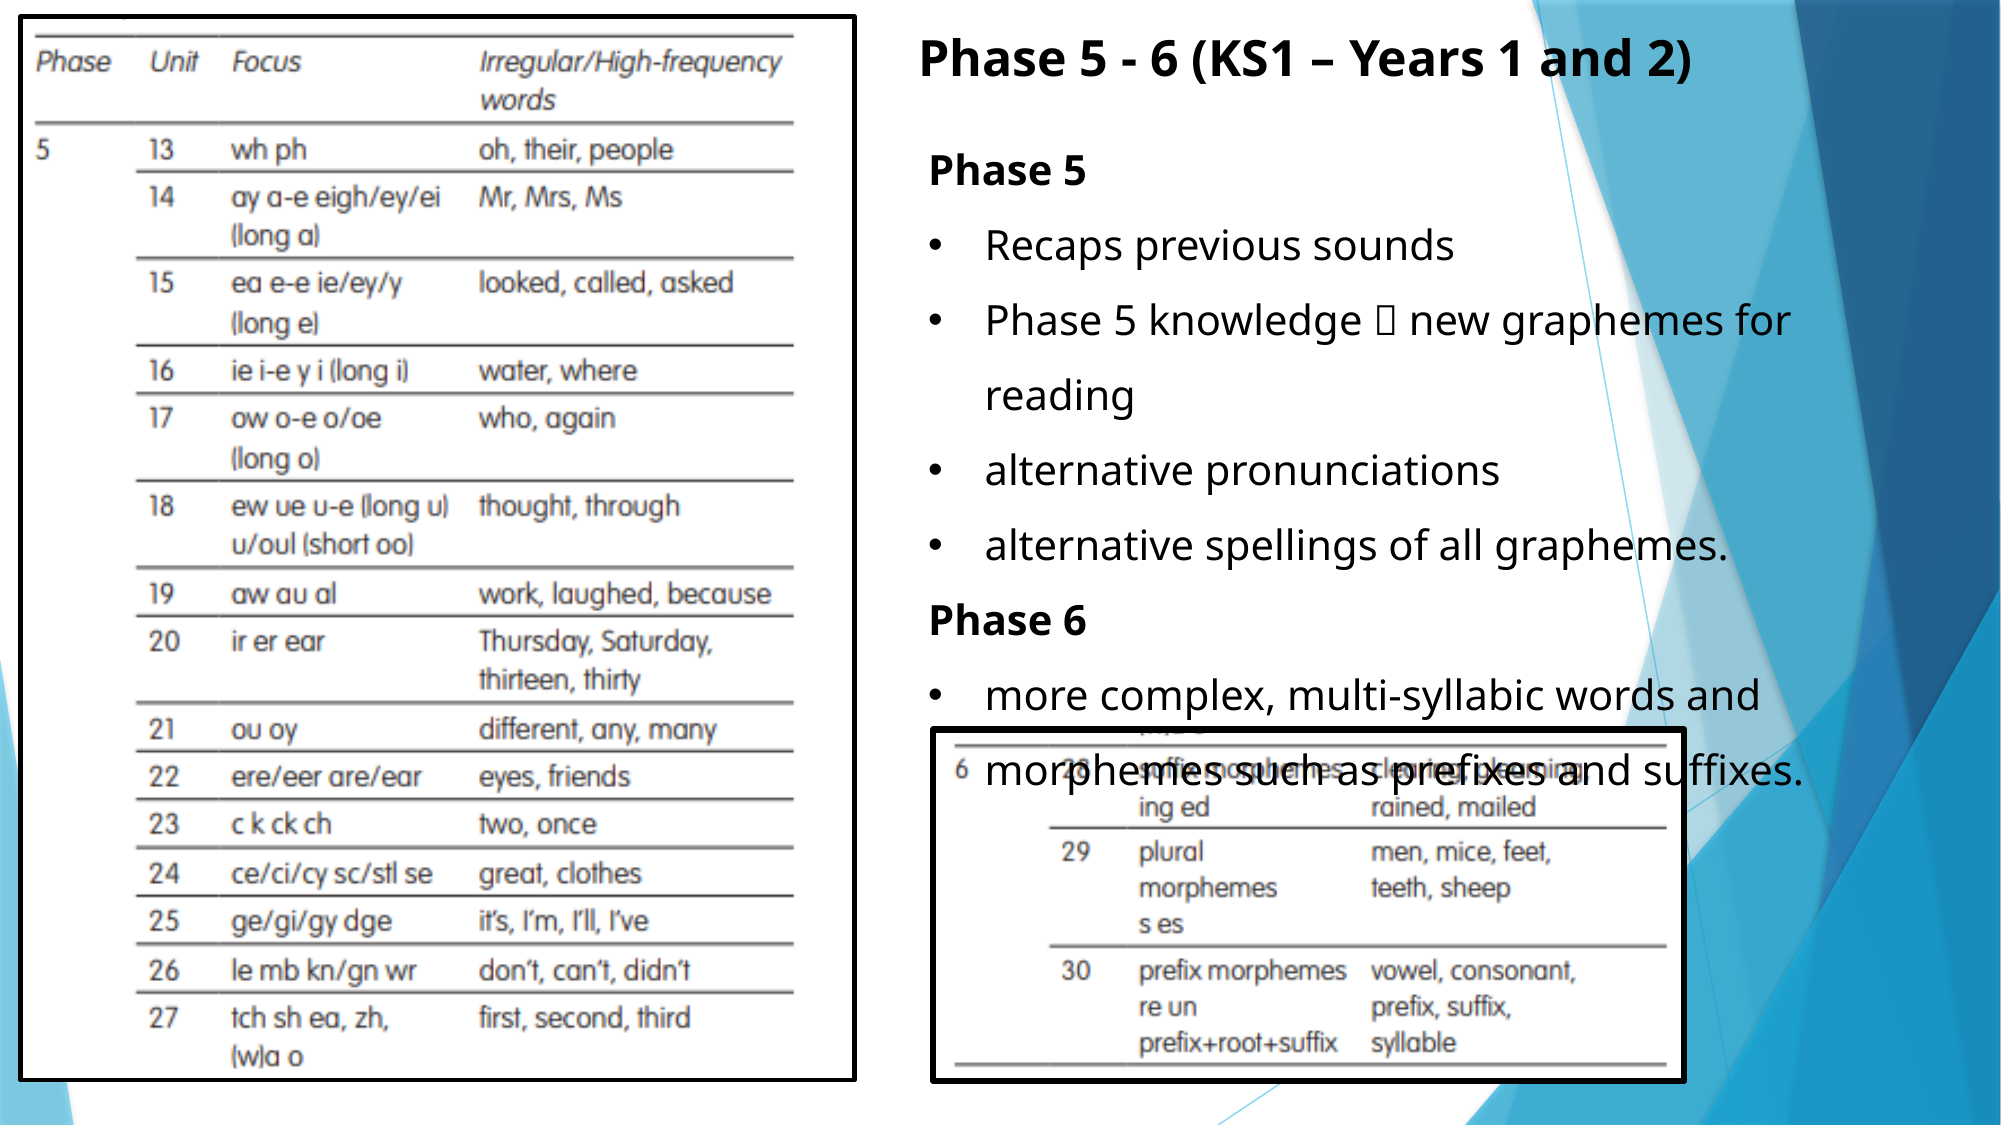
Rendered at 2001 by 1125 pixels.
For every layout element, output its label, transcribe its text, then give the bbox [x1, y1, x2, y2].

text_box Phase 5 - 6 (KS1 – Years 1 and 2) [903, 18, 1804, 154]
picture [935, 732, 1682, 1079]
text_box Phase 5 Recaps previous sounds Phase 5 knowledge  new graphemes for reading alternative pronunciations alternative spellings of all graphemes. Phase 6 more complex, multi-syllabic words and morphemes such as prefixes and suffixes. [913, 111, 1965, 802]
picture [22, 18, 853, 1079]
